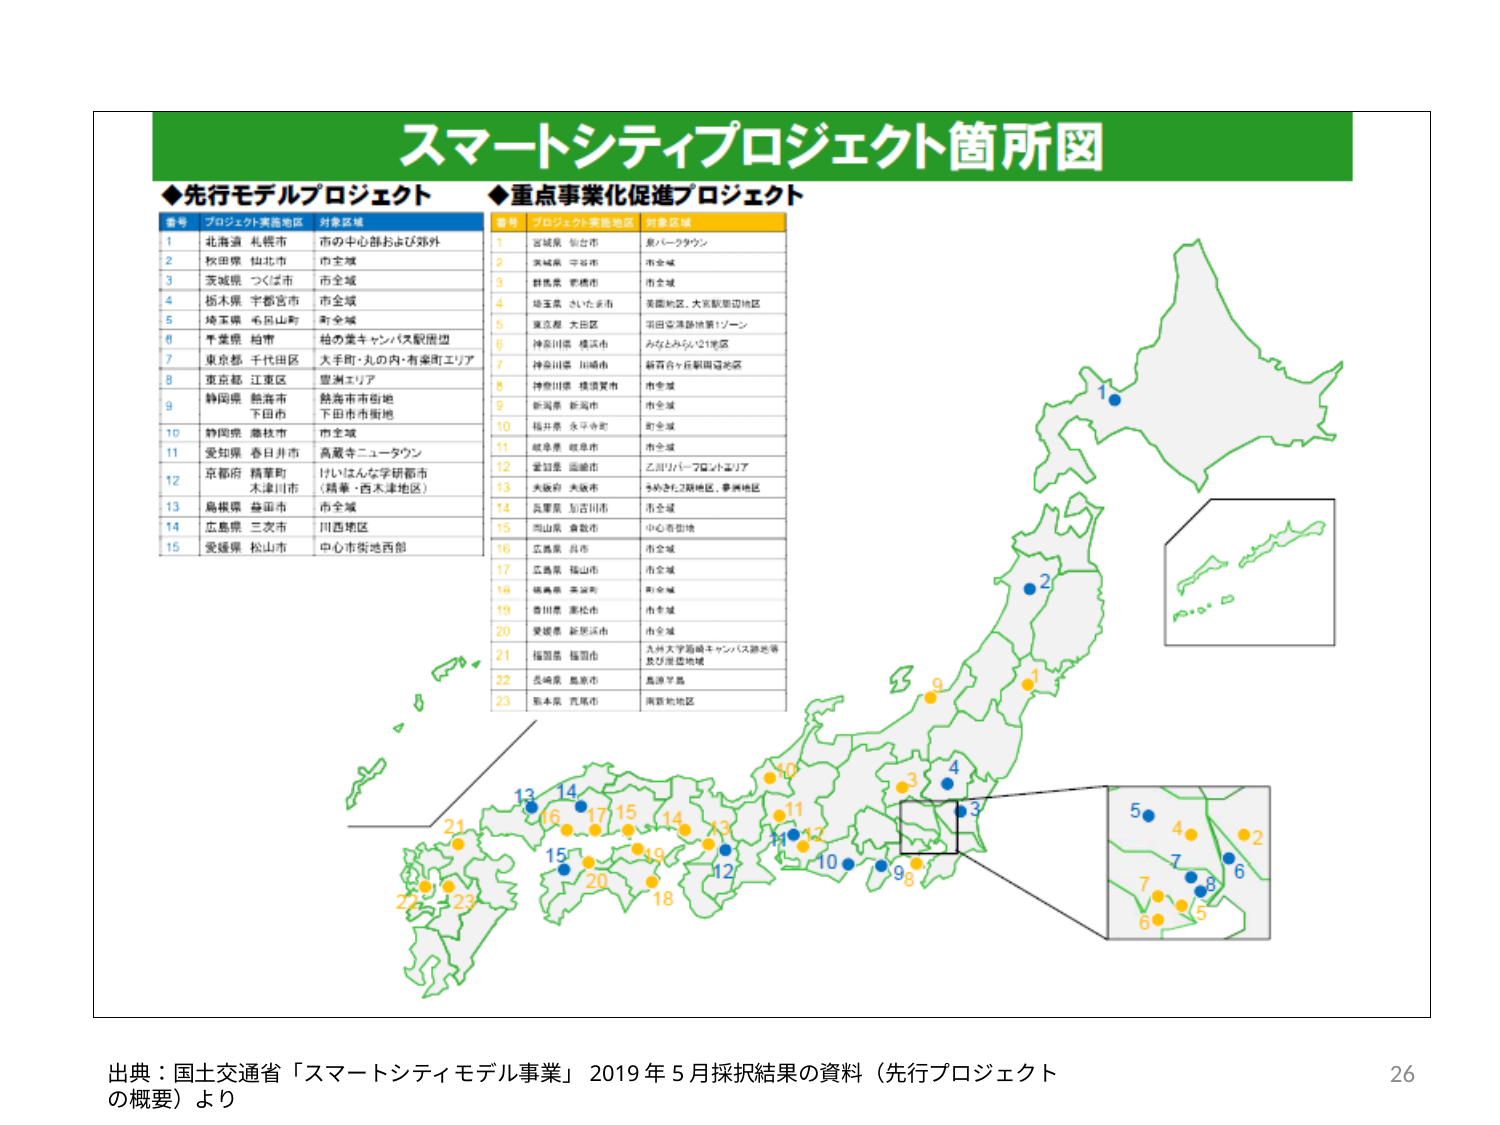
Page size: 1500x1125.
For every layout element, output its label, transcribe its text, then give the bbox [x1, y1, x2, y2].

text_box 出典：国土交通省「スマートシティモデル事業」2019年5月採択結果の資料（先行プロジェクトの概要）より [93, 1051, 1093, 1119]
slide_number 26 [1093, 1042, 1431, 1103]
picture [93, 111, 1431, 1018]
